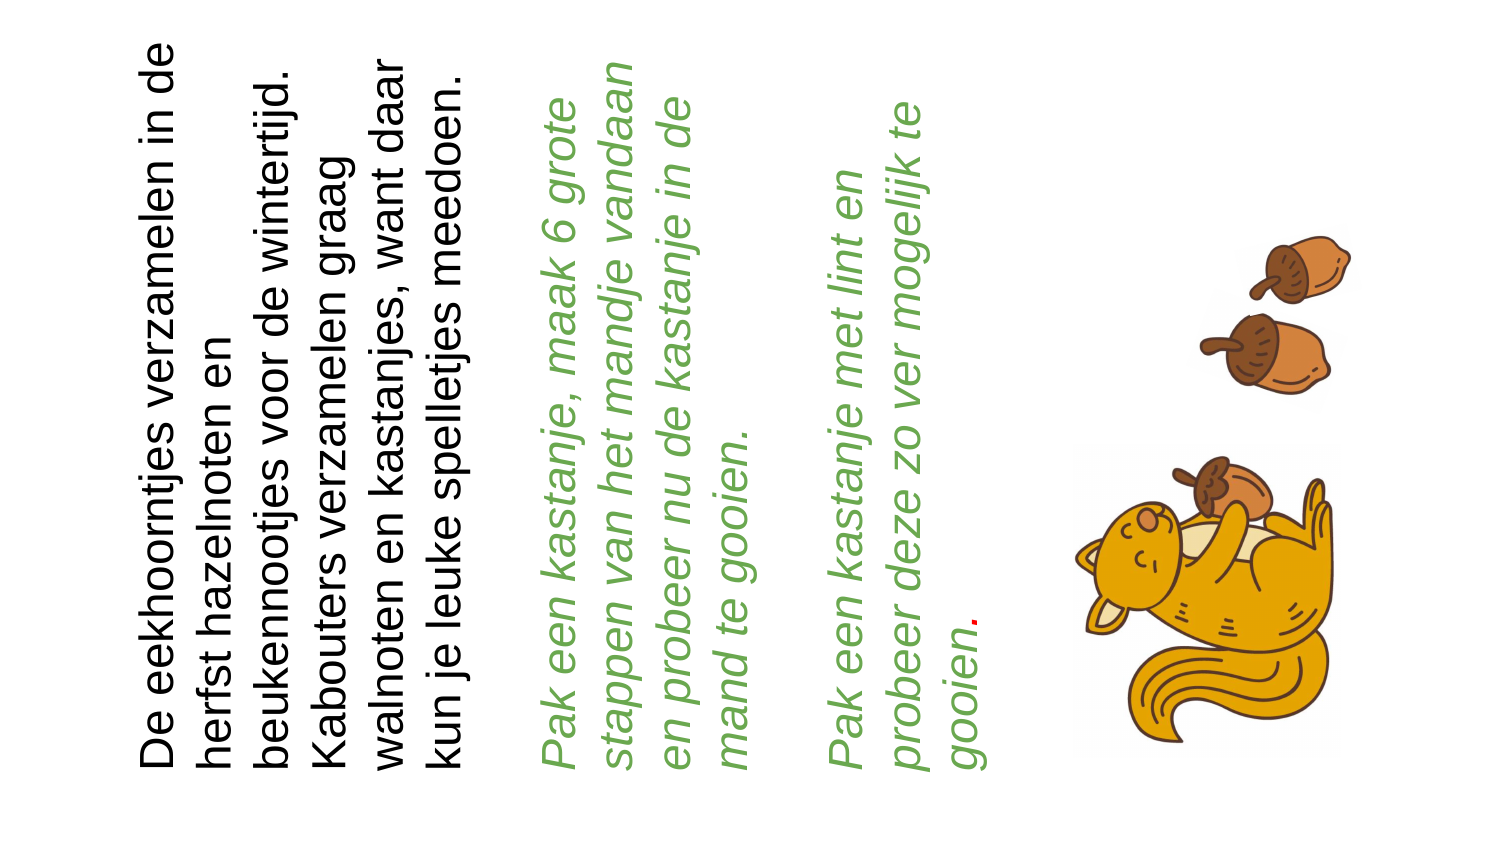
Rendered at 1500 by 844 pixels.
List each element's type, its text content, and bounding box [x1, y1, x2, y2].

picture [1050, 445, 1364, 757]
text_box De eekhoorntjes verzamelen in de herfst hazelnoten en beukennootjes voor de wintertijd. Kabouters verzamelen graag walnoten en kastanjes, want daar kun je leuke spelletjes meedoen. Pak een kastanje, maak 6 grote stappen van het mandje vandaan en probeer nu de kastanje in de mand te gooien. Pak een kastanje met lint en probeer deze zo ver mogelijk te gooien. [110, 10, 1235, 787]
picture [1187, 212, 1361, 422]
